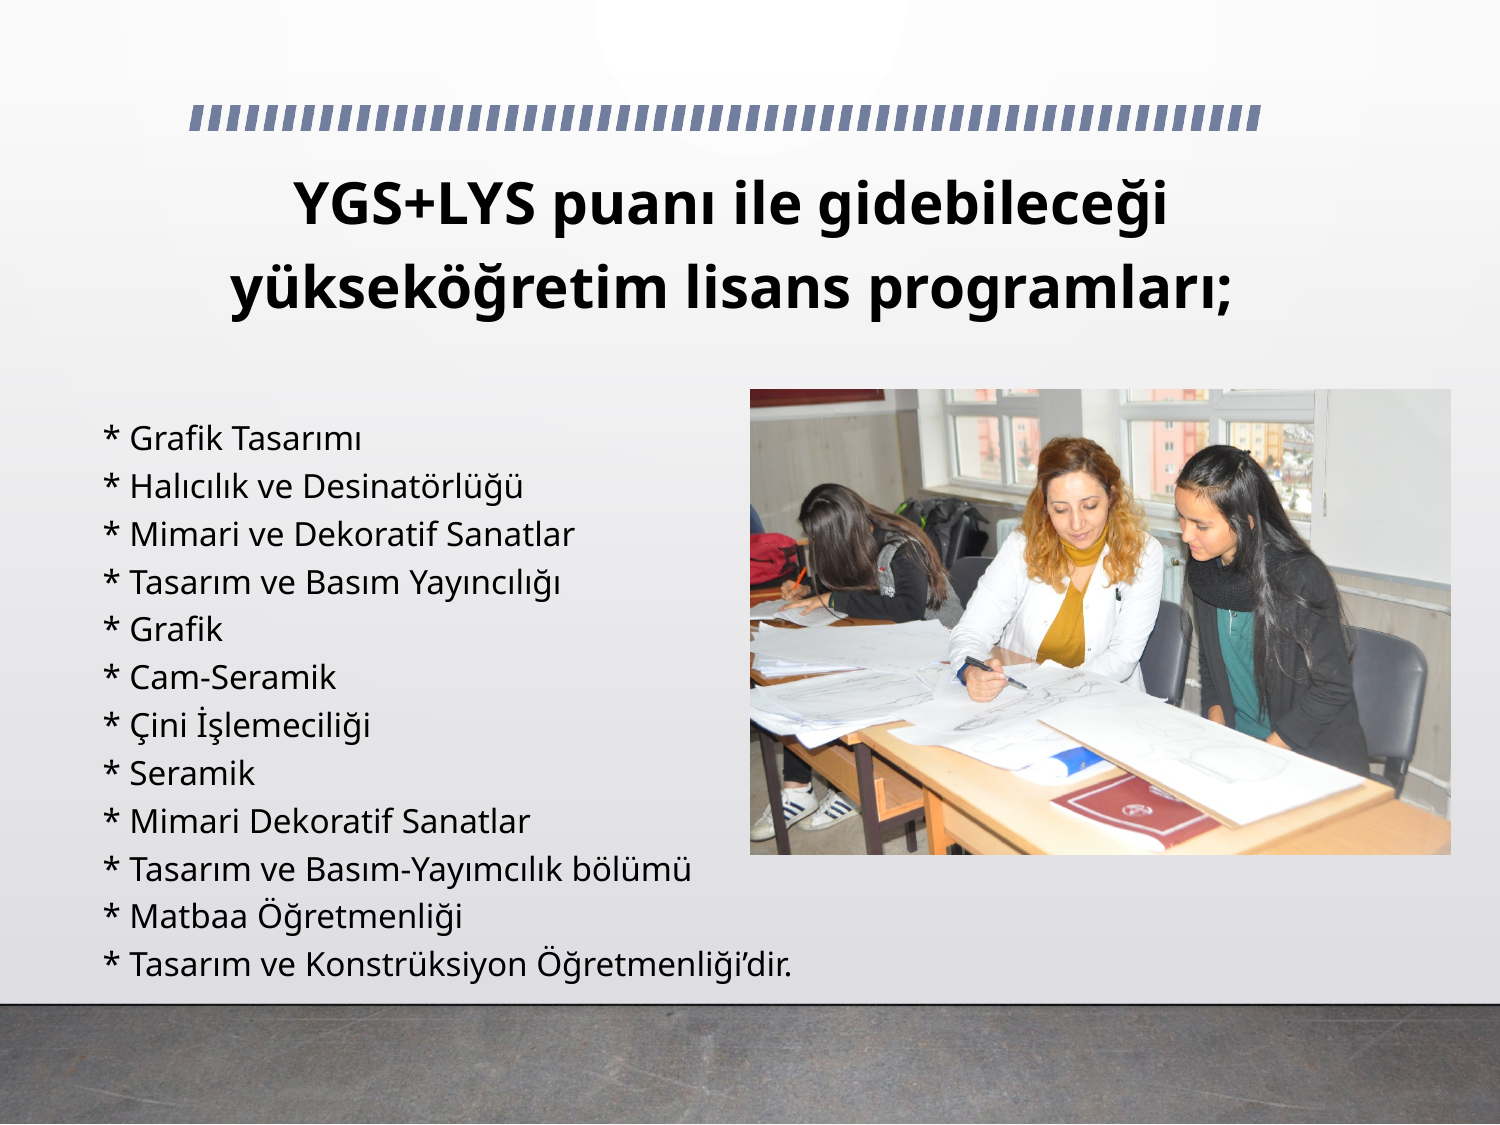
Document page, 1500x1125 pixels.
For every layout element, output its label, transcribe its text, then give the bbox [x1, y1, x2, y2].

subtitle YGS+LYS puanı ile gidebileceği yükseköğretim lisans programları; * Grafik Tasarımı * Halıcılık ve Desinatörlüğü * Mimari ve Dekoratif Sanatlar * Tasarım ve Basım Yayıncılığı * Grafik * Cam-Seramik * Çini İşlemeciliği * Seramik * Mimari Dekoratif Sanatlar * Tasarım ve Basım-Yayımcılık bölümü * Matbaa Öğretmenliği * Tasarım ve Konstrüksiyon Öğretmenliği’dir. [87, 137, 1376, 1035]
picture [749, 389, 1452, 856]
picture [0, 1004, 1500, 1124]
